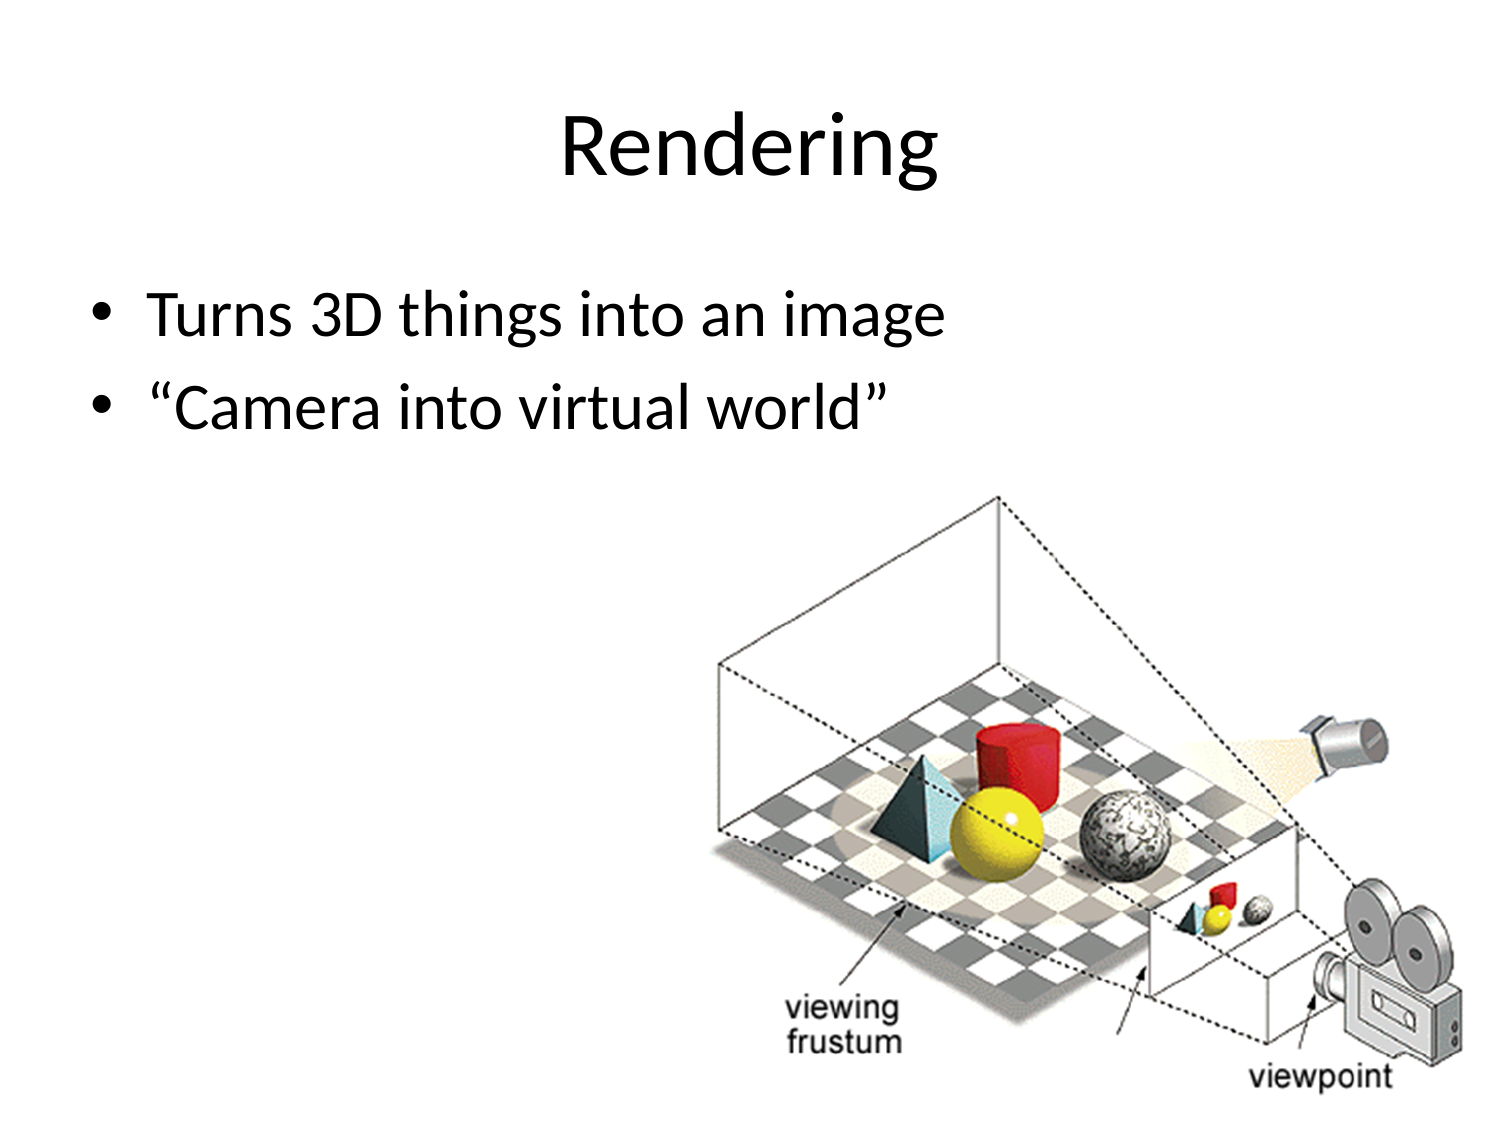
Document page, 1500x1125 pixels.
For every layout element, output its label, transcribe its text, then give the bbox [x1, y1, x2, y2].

list Turns 3D things into an image “Camera into virtual world” [75, 262, 1425, 575]
title Rendering [75, 45, 1425, 233]
picture [687, 480, 1500, 1125]
